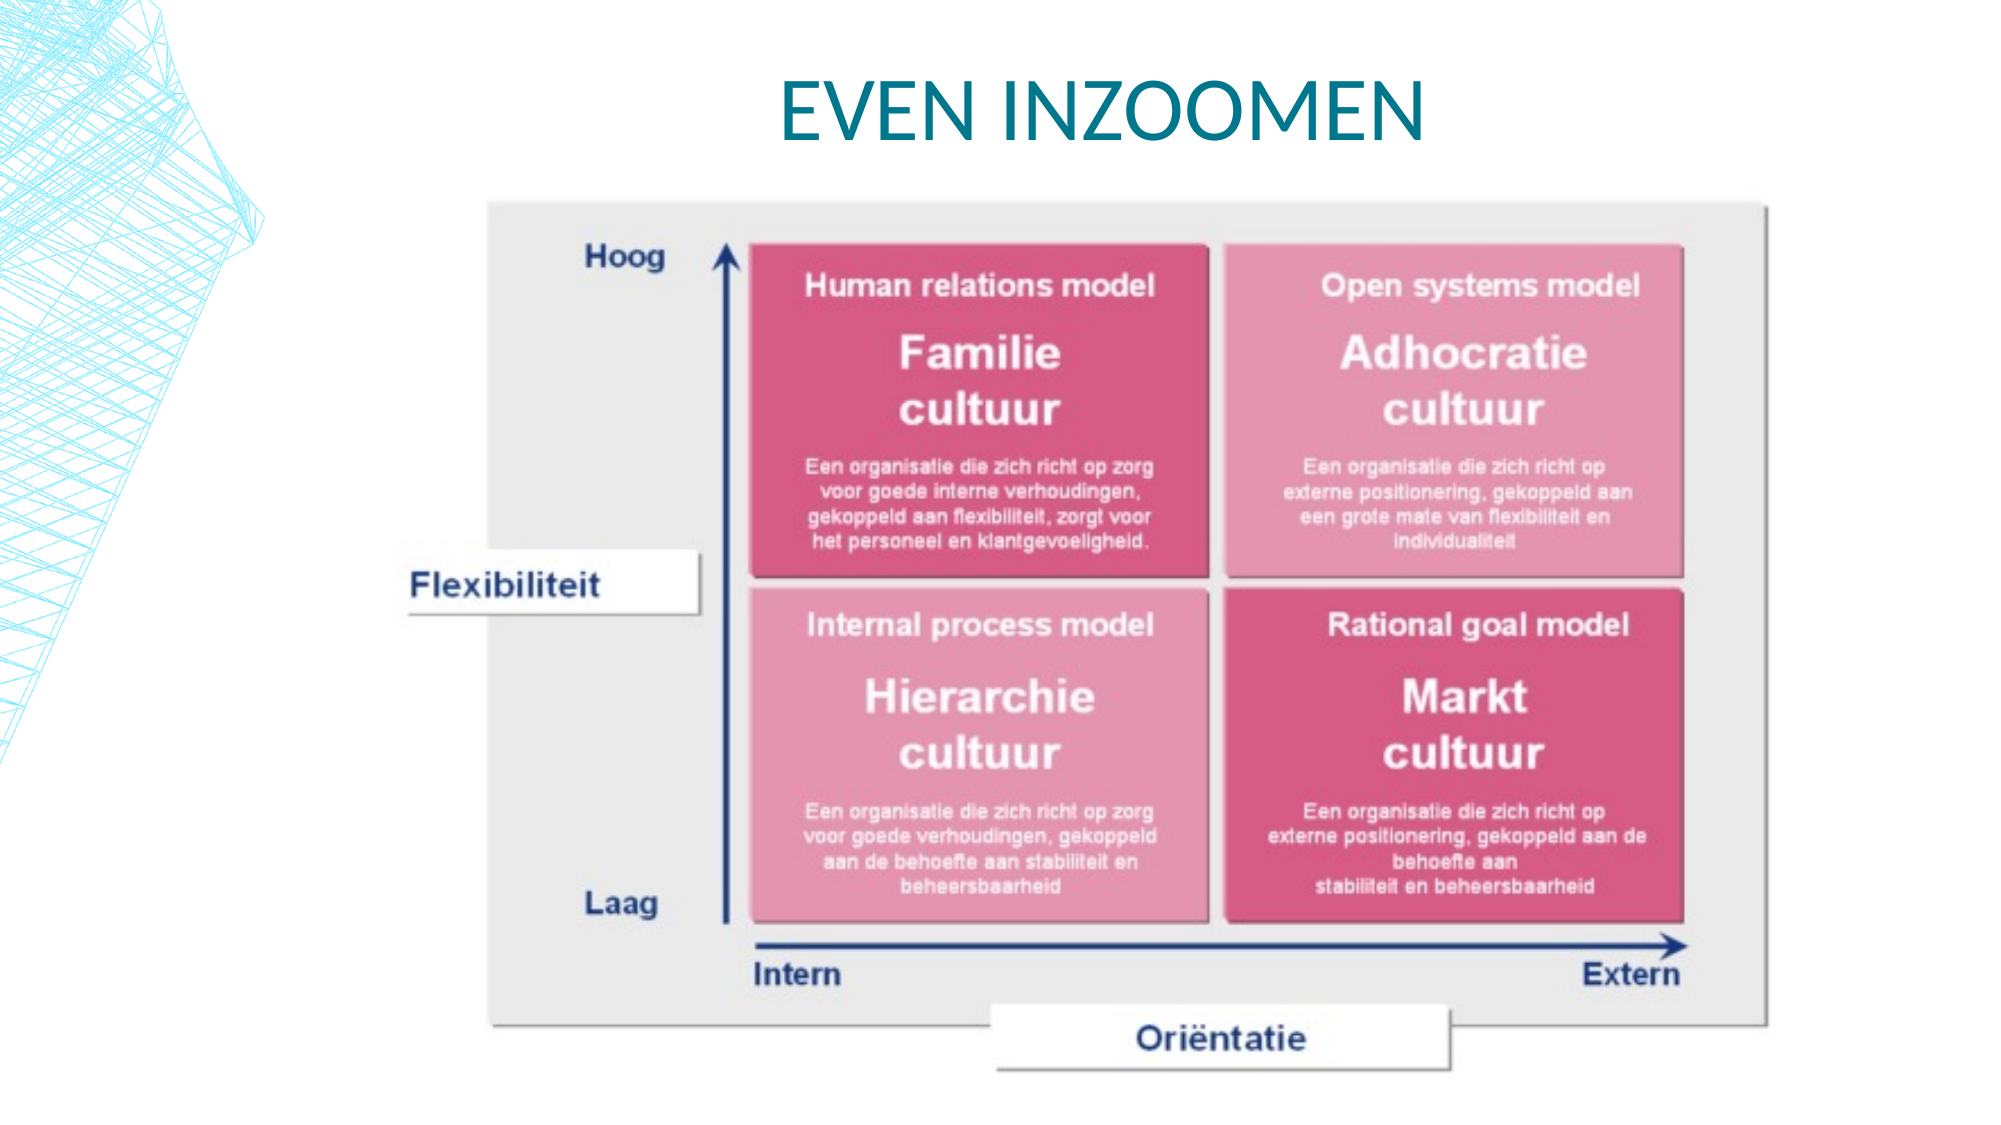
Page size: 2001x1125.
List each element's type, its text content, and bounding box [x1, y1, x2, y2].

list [395, 186, 1789, 1085]
title Even inzoomen [343, 51, 1863, 167]
picture [0, 0, 2001, 1125]
